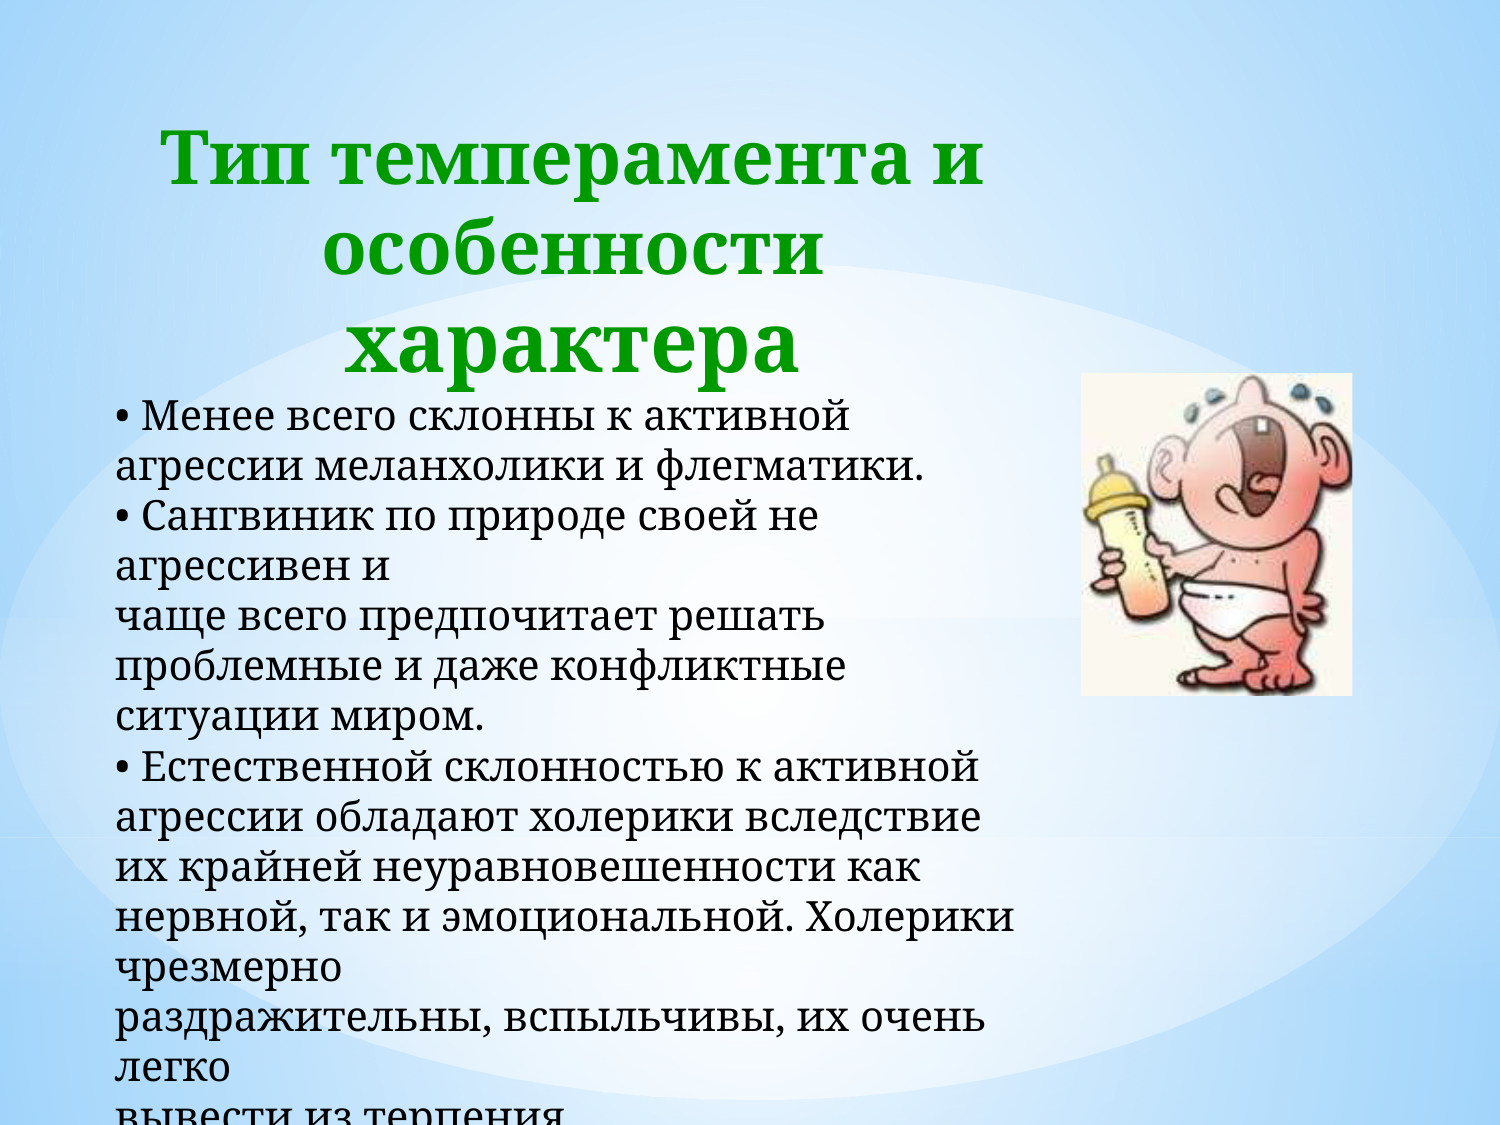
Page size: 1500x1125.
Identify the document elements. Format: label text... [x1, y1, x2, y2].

text_box Тип темперамента и особенности характера • Менее всего склонны к активной агрессии меланхолики и флегматики. • Сангвиник по природе своей не агрессивен и чаще всего предпочитает решать проблемные и даже конфликтные ситуации миром. • Естественной склонностью к активной агрессии обладают холерики вследствие их крайней неуравновешенности как нервной, так и эмоциональной. Холерики чрезмерно раздражительны, вспыльчивы, их очень легко вывести из терпения [100, 101, 1046, 1125]
picture [1080, 373, 1353, 696]
